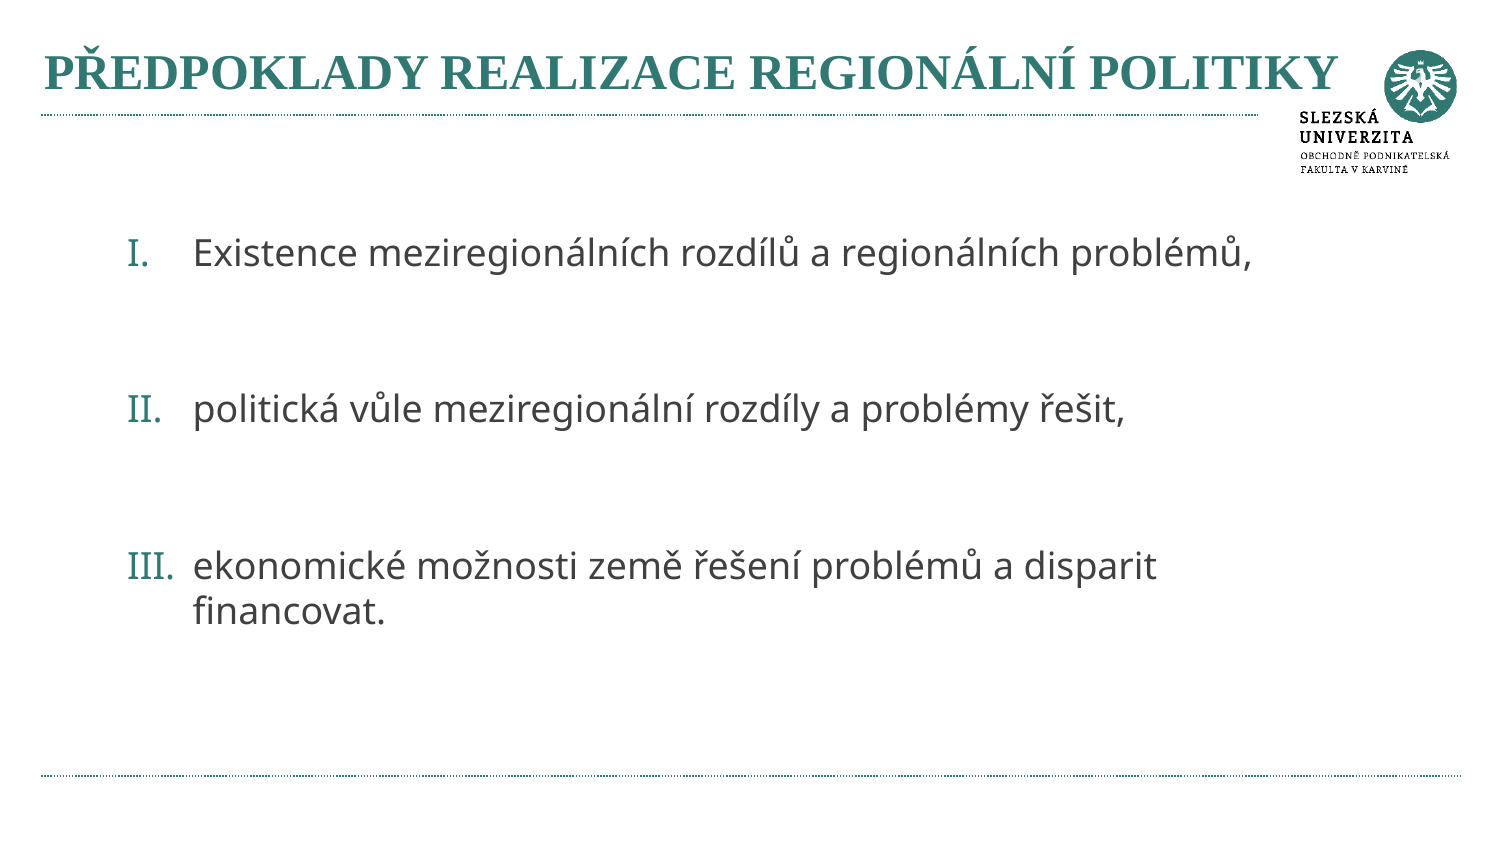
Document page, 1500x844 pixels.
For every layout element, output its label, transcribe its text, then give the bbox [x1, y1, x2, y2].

title PŘEDPOKLADY REALIZACE REGIONÁLNÍ POLITIKY [29, 32, 1400, 116]
text_box Existence meziregionálních rozdílů a regionálních problémů, politická vůle meziregionální rozdíly a problémy řešit, ekonomické možnosti země řešení problémů a disparit financovat. [112, 221, 1341, 718]
picture [1279, 14, 1495, 196]
